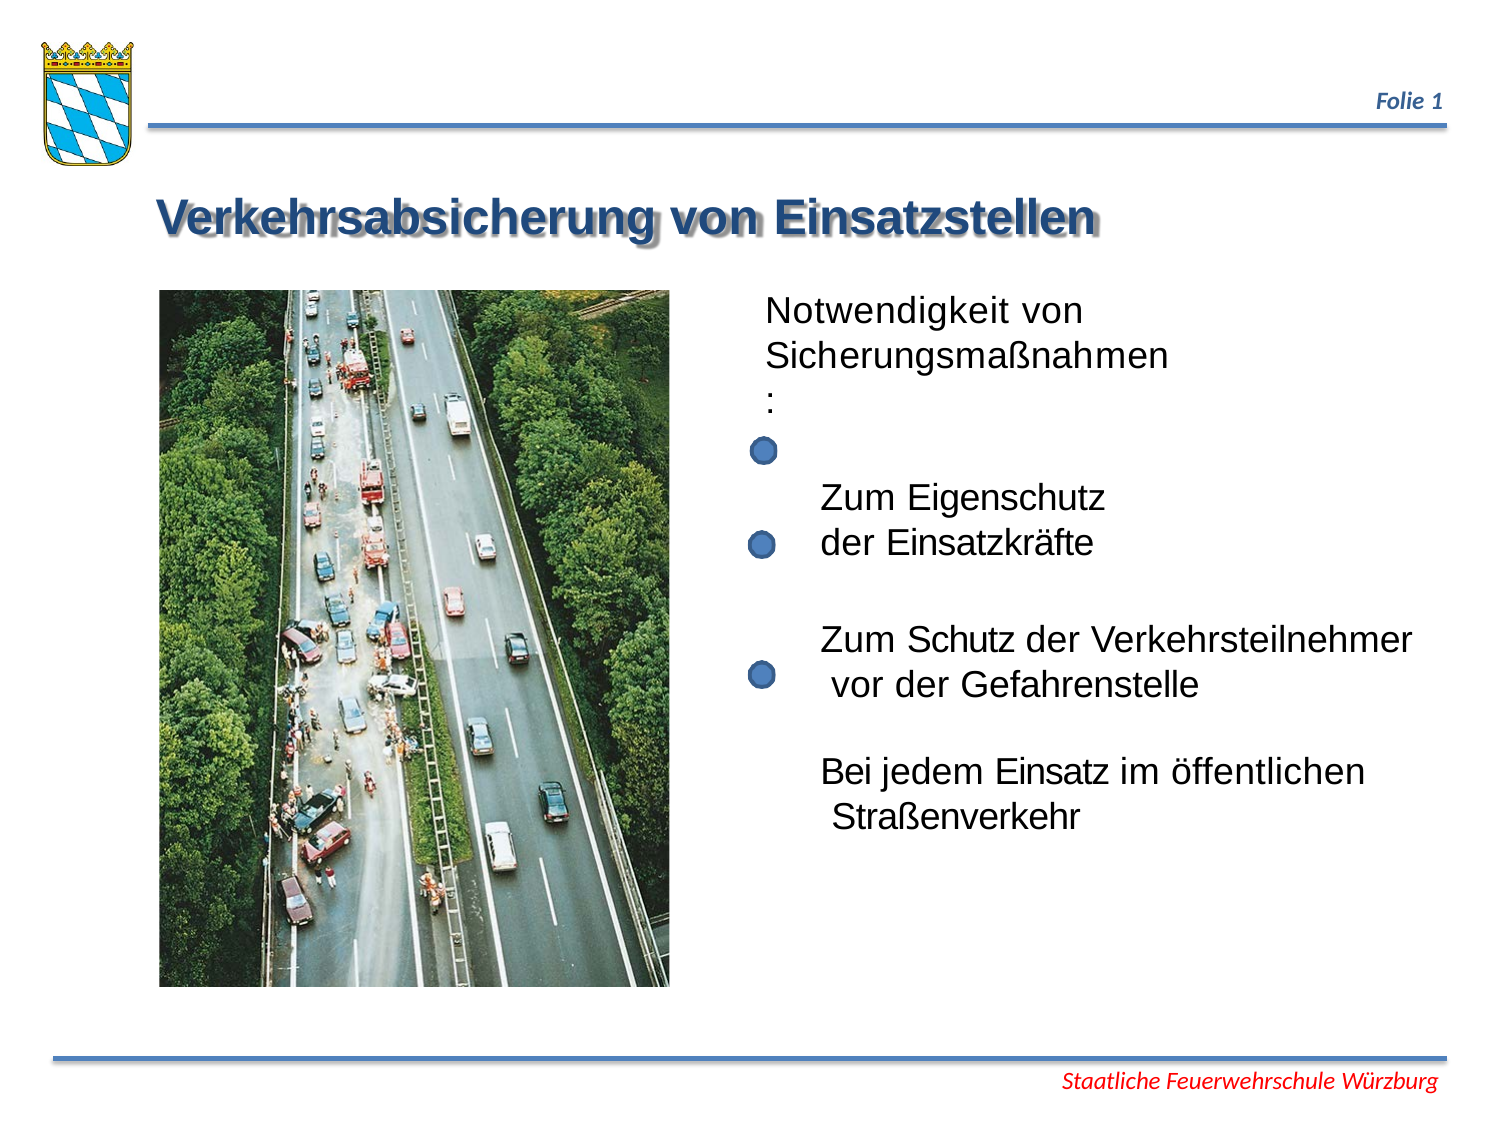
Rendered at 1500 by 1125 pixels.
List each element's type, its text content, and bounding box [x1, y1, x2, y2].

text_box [45, 1052, 1455, 1072]
text_box [124, 171, 1136, 283]
text_box [159, 290, 670, 987]
text_box [747, 660, 762, 689]
title Verkehrsabsicherung von Einsatzstellen [153, 182, 1102, 373]
text_box [749, 436, 762, 465]
picture [140, 119, 1454, 138]
text_box Folie 1 [1373, 82, 1446, 115]
footer Staatliche Feuerwehrschule Würzburg [1059, 1079, 1446, 1125]
picture [41, 42, 136, 166]
text_box [747, 530, 762, 559]
text_box Notwendigkeit von Sicherungsmaßnahmen: Zum Eigenschutz der Einsatzkräfte Zum Schutz der Verkehrsteilnehmer vor der Gefahrenstelle Bei jedem Einsatz im öffentlichen Straßenverkehr [762, 283, 1418, 837]
